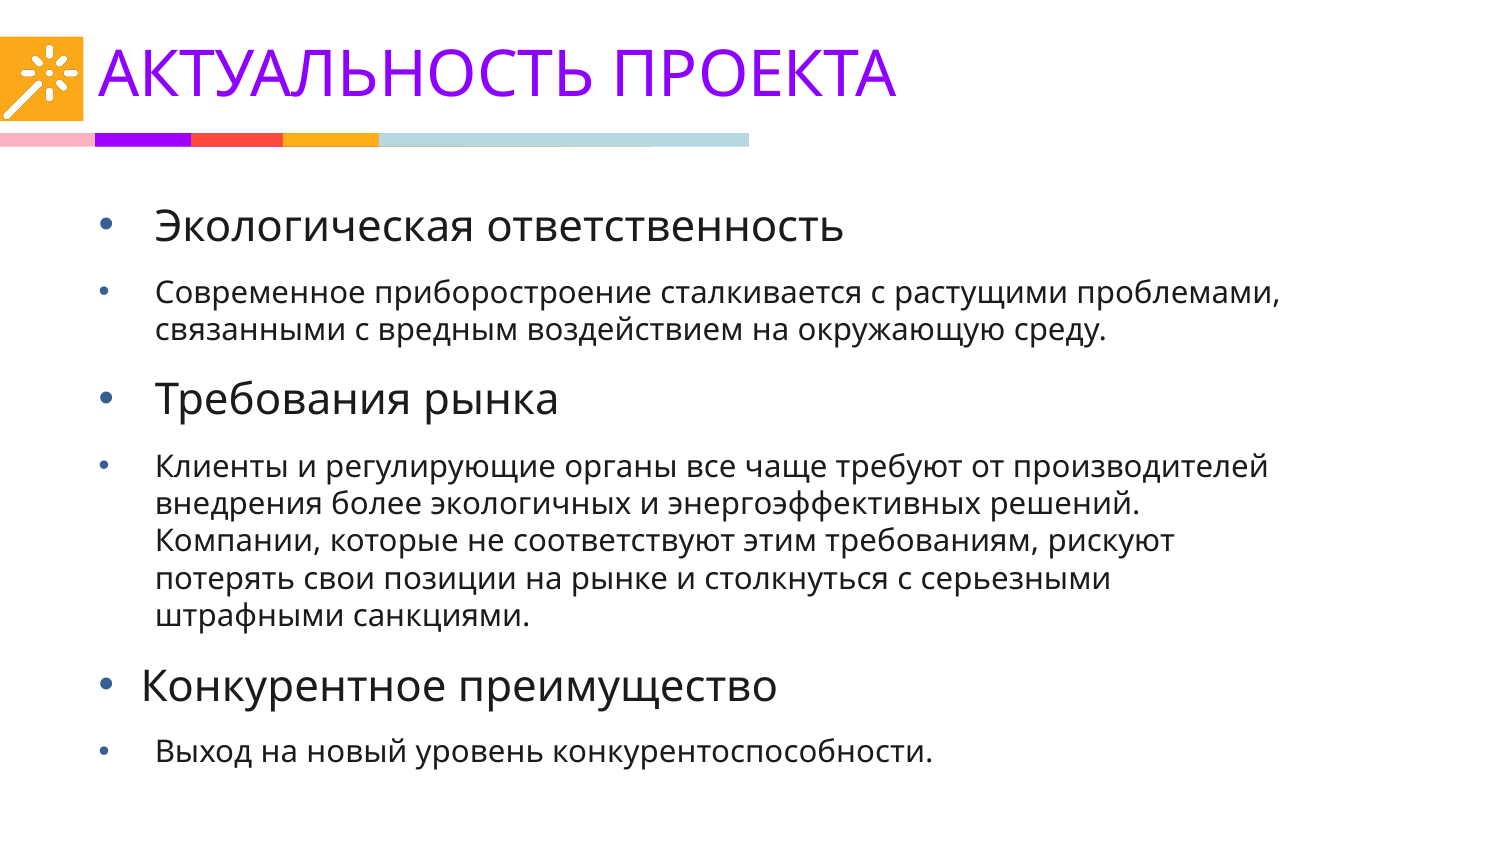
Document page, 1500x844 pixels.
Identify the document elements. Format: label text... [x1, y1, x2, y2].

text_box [0, 132, 749, 147]
list Экологическая ответственность Современное приборостроение сталкивается с растущими проблемами, связанными с вредным воздействием на окружающую среду. Требования рынка Клиенты и регулирующие органы все чаще требуют от производителей внедрения более экологичных и энергоэффективных решений. Компании, которые не соответствуют этим требованиям, рискуют потерять свои позиции на рынке и столкнуться с серьезными штрафными санкциями. Конкурентное преимущество Выход на новый уровень конкурентоспособности. [83, 182, 1299, 785]
picture [0, 41, 82, 127]
text_box [0, 36, 84, 44]
text_box АКТУАЛЬНОСТЬ ПРОЕКТА [92, 35, 1251, 117]
